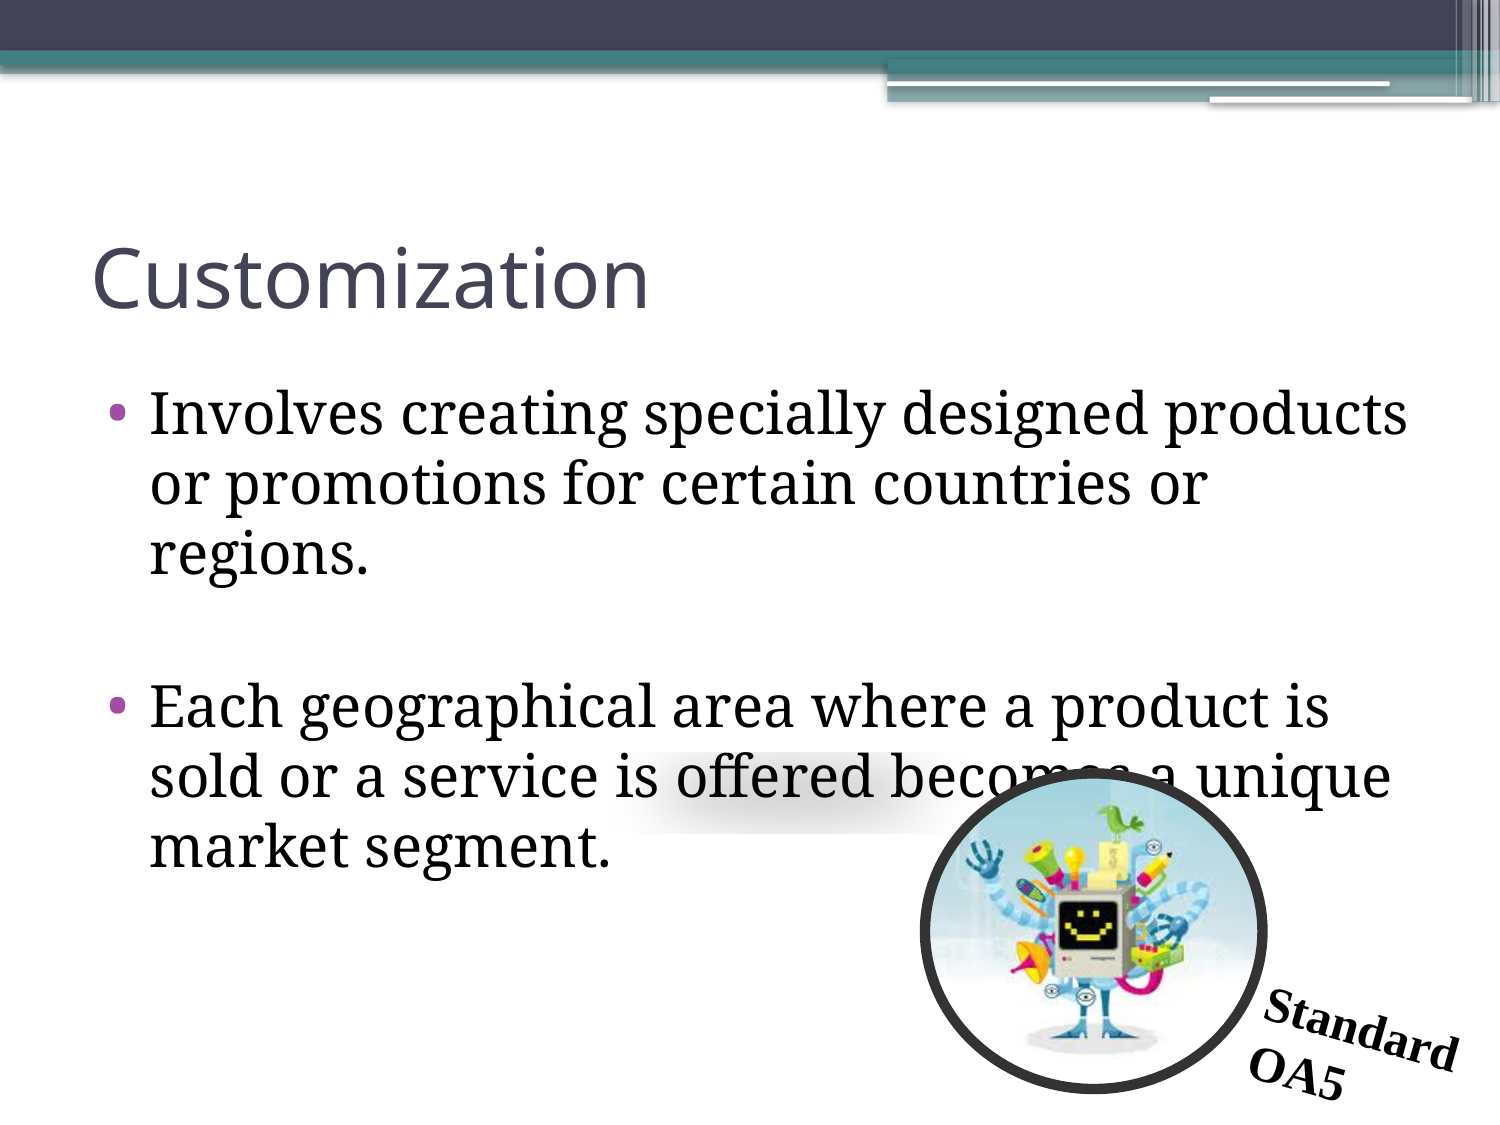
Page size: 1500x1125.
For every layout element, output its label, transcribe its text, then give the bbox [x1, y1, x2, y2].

list Involves creating specially designed products or promotions for certain countries or regions. Each geographical area where a product is sold or a service is offered becomes a unique market segment. [75, 369, 1425, 1079]
picture [924, 773, 1263, 1090]
text_box Standard OA5 [1261, 960, 1500, 1125]
title Customization [75, 187, 1425, 363]
